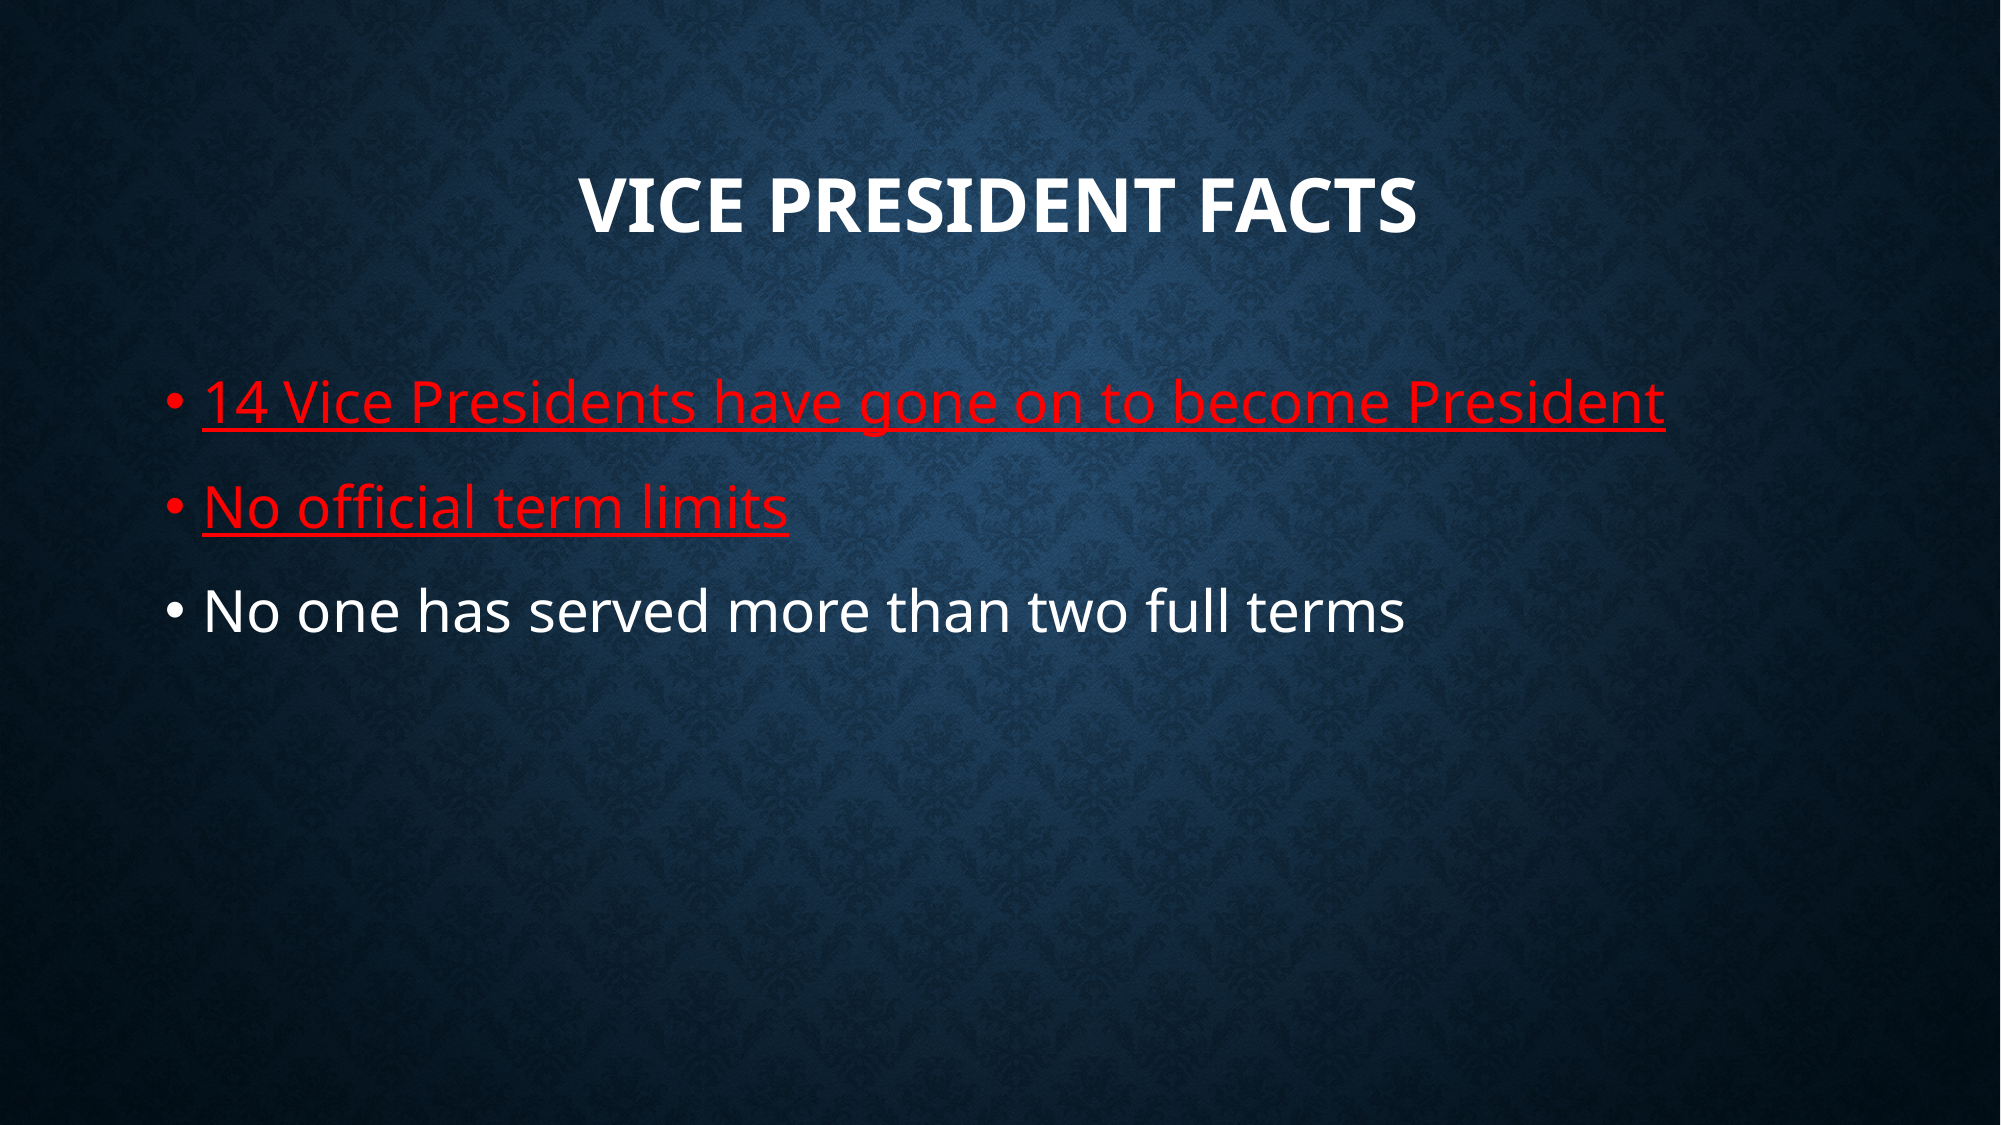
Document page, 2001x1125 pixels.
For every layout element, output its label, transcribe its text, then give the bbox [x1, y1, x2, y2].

title Vice President Facts [149, 99, 1849, 318]
list 14 Vice Presidents have gone on to become President No official term limits No one has served more than two full terms [149, 343, 1849, 950]
